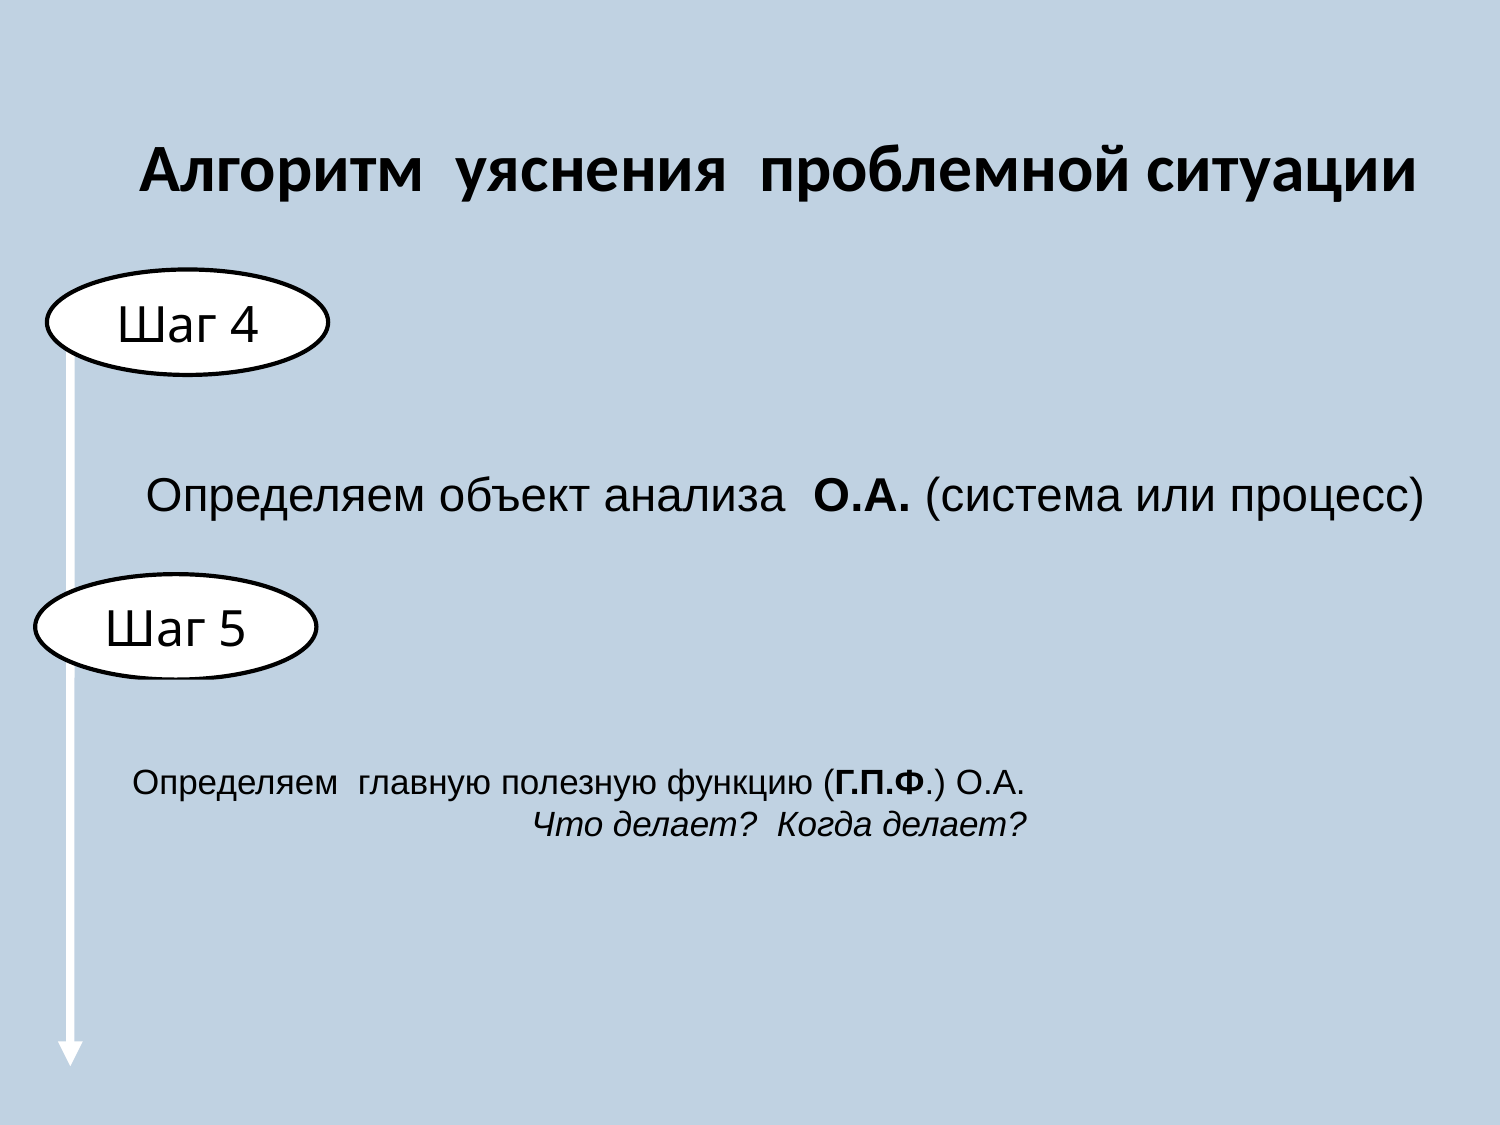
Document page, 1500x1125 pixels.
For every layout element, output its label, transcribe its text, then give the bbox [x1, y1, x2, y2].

title Алгоритм уяснения проблемной ситуации [93, 82, 1465, 247]
text_box Шаг 5 [33, 572, 319, 679]
text_box Шаг 4 [44, 267, 331, 378]
subtitle Определяем объект анализа О.А. (система или процесс) [117, 363, 1442, 540]
text_box Определяем главную полезную функцию (Г.П.Ф.) О.А. Что делает? Когда делает? [117, 679, 1442, 856]
